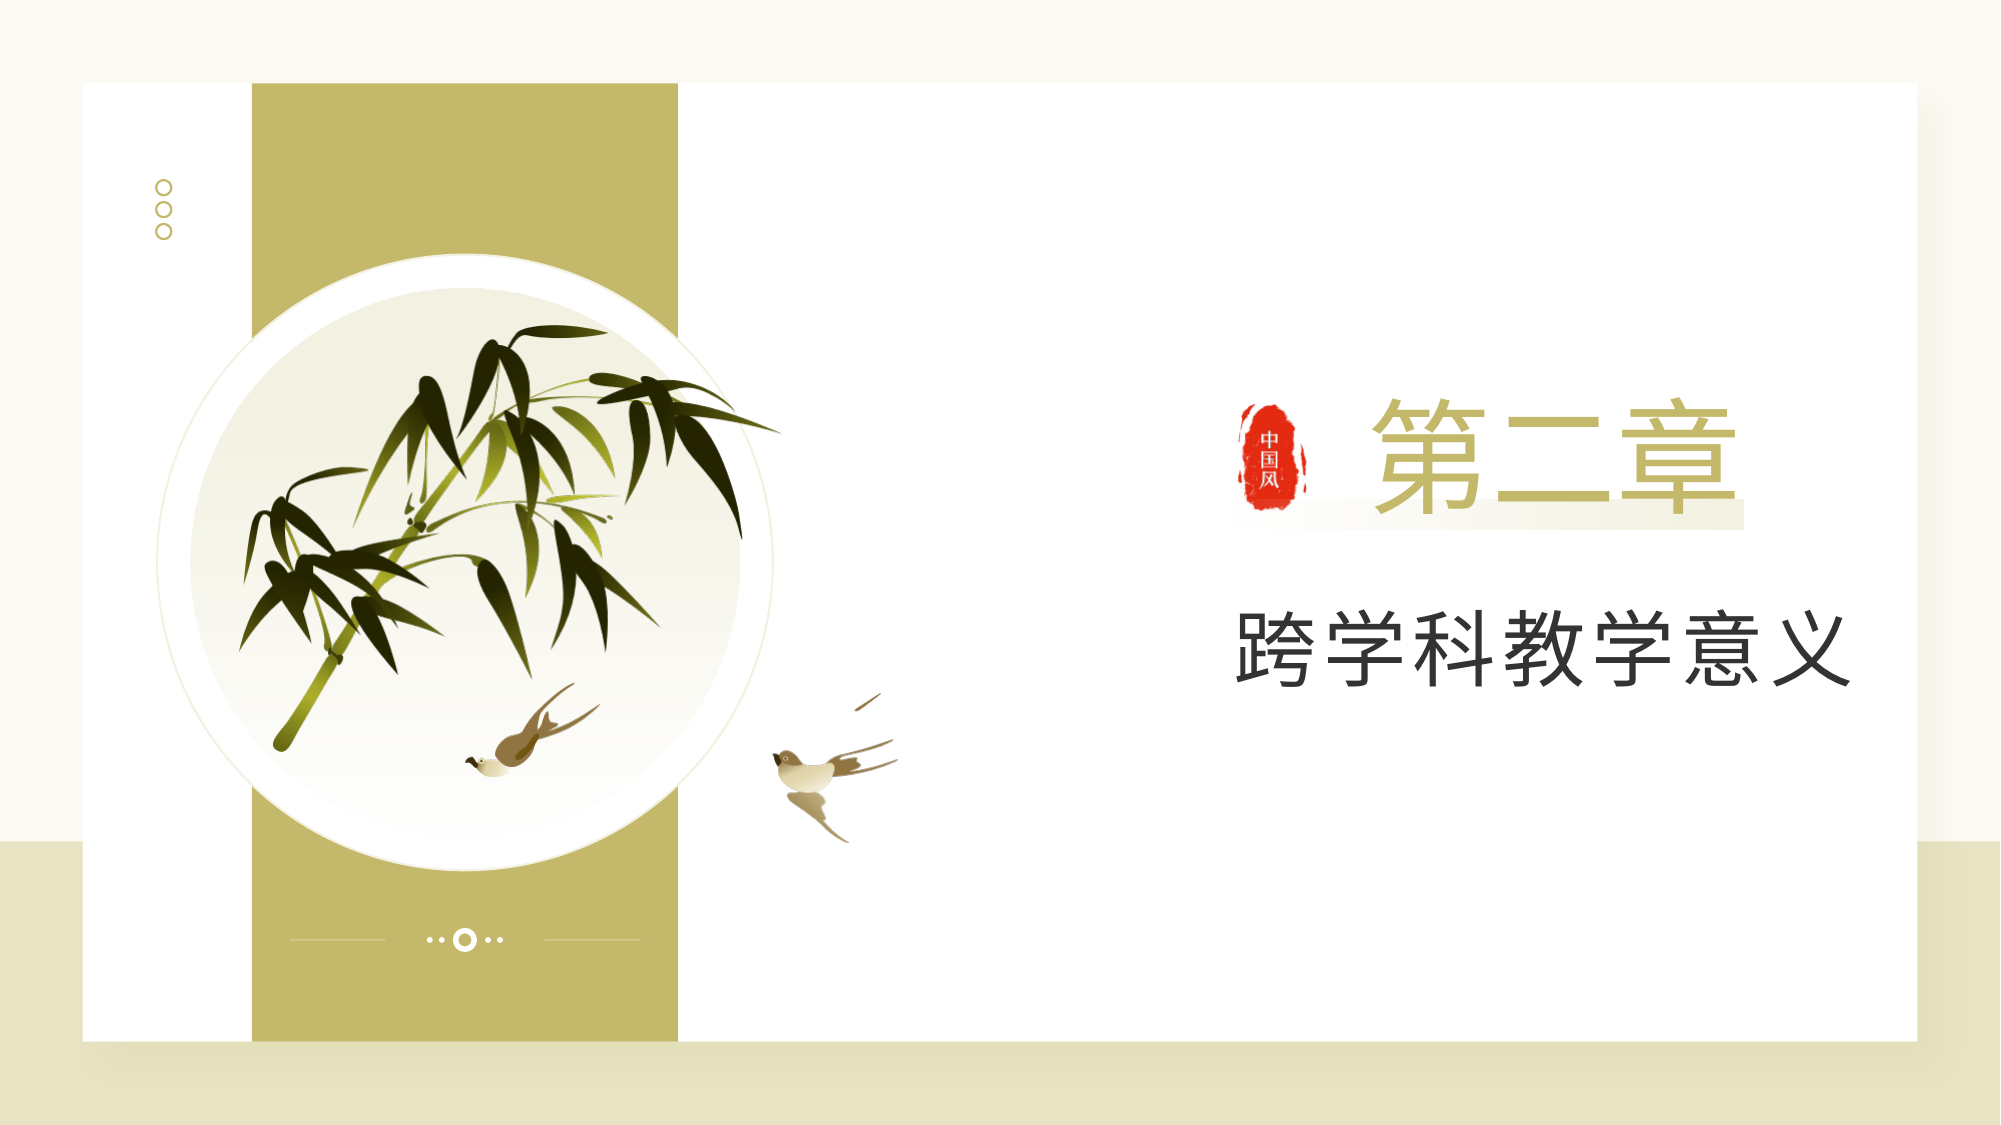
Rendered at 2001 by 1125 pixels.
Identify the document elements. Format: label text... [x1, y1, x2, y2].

list 第二章 [810, 329, 1742, 531]
title 跨学科教学意义 [917, 597, 1855, 882]
picture [239, 325, 898, 843]
